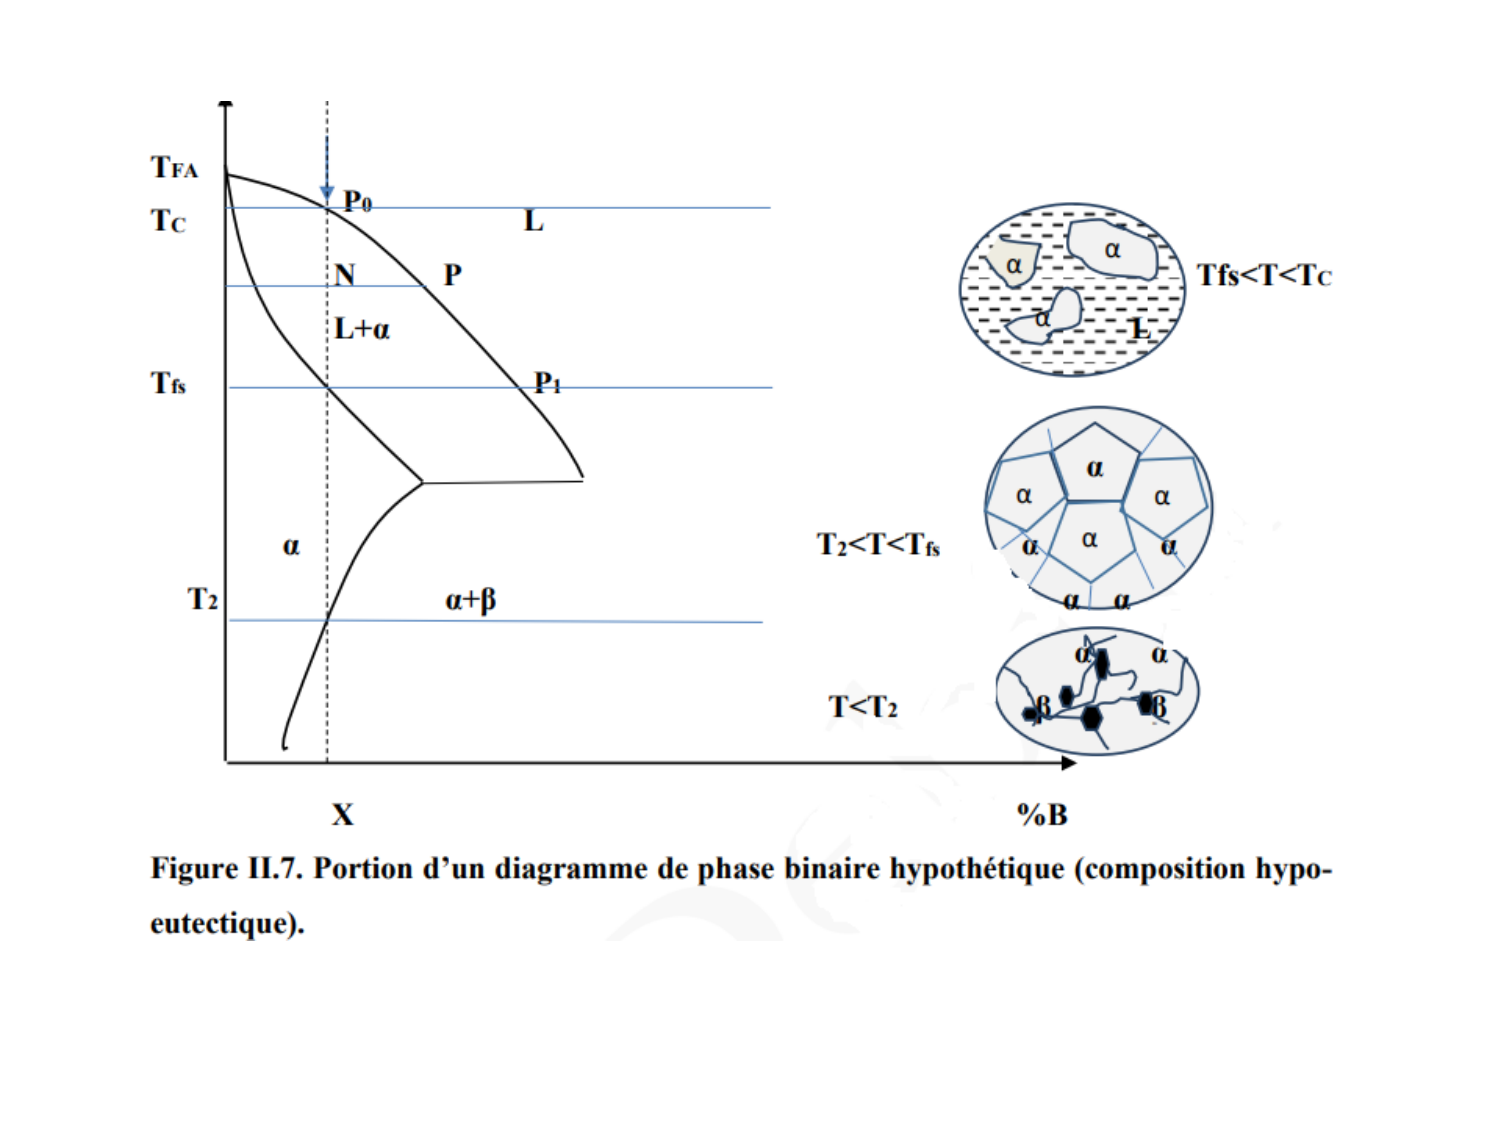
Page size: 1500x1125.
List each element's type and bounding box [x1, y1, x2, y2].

picture [44, 101, 1456, 942]
